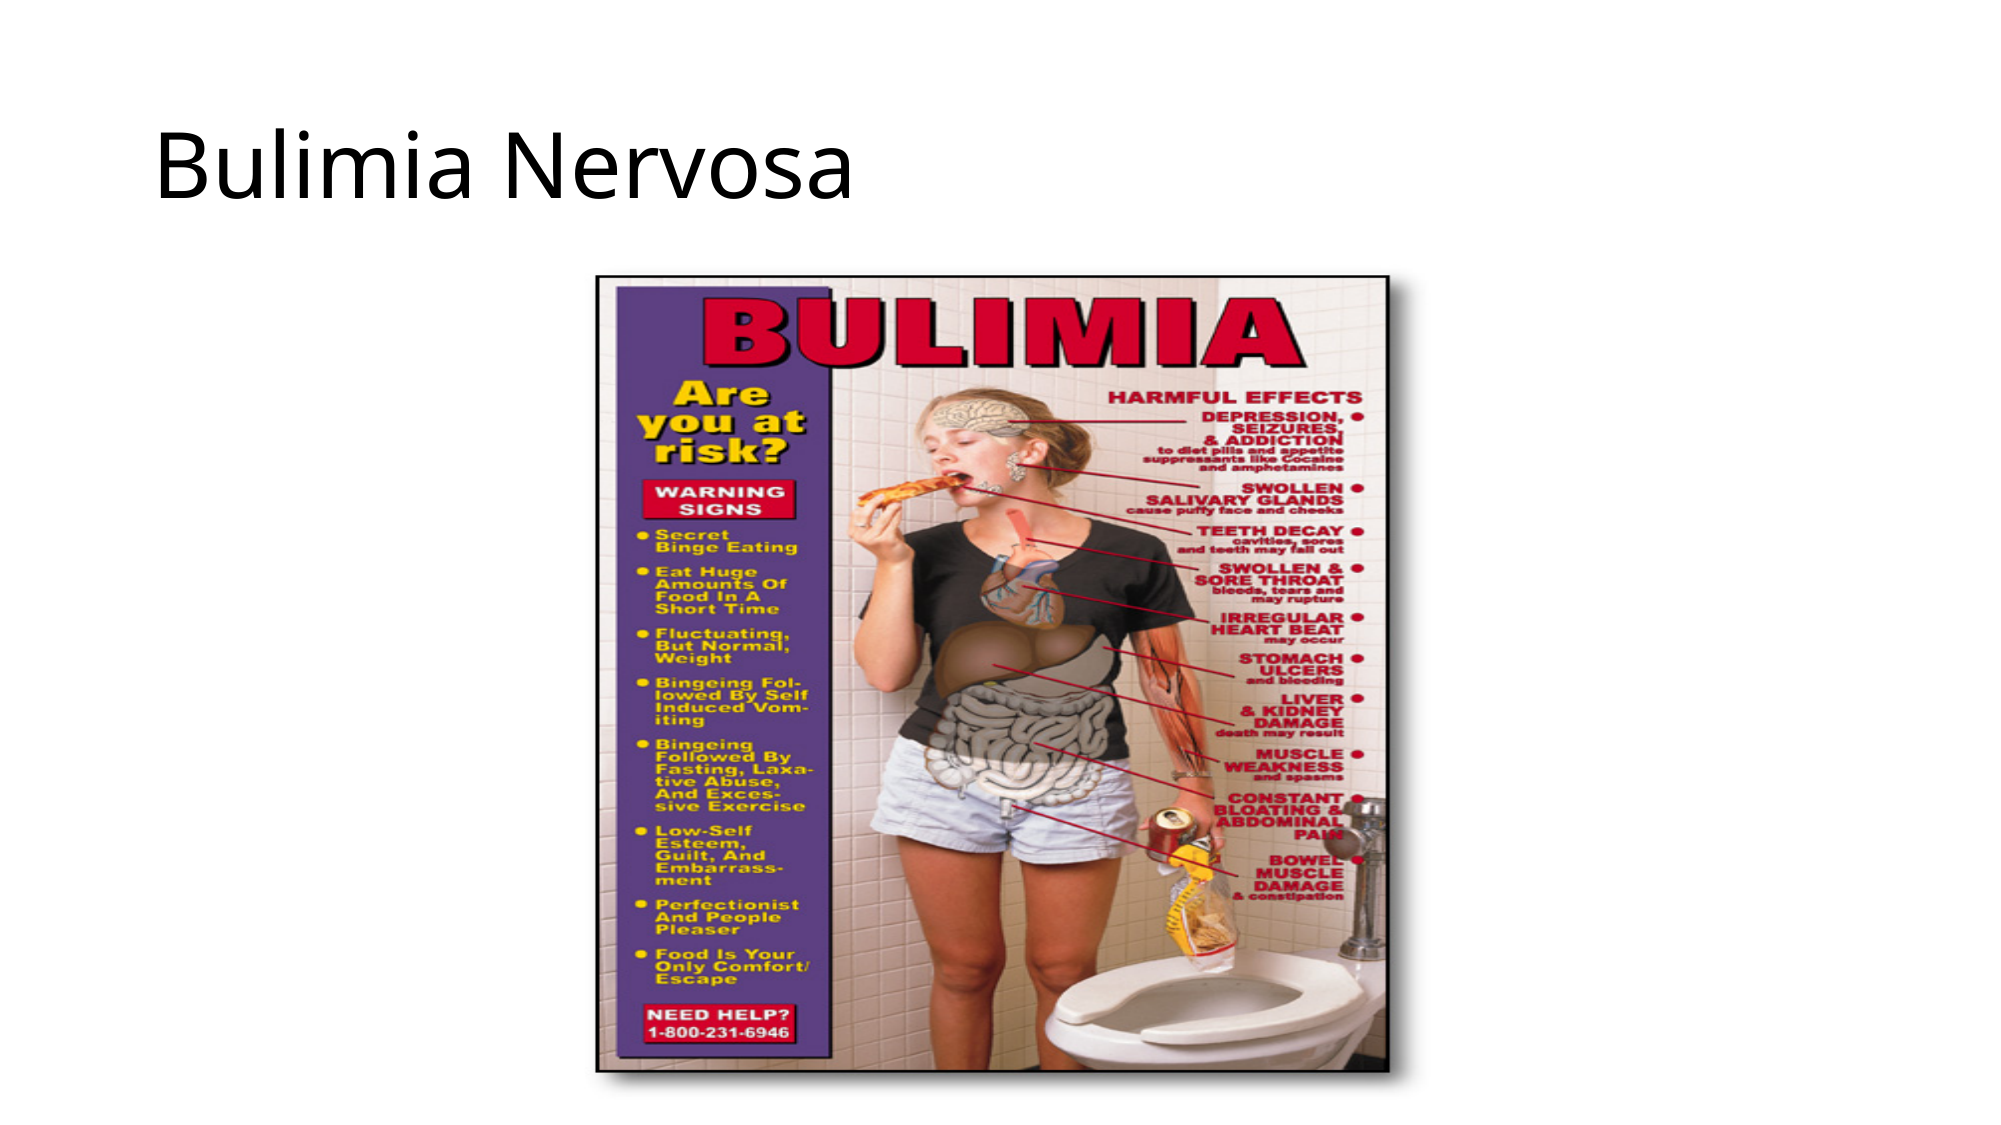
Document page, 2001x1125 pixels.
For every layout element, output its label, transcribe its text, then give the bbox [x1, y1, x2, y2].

picture [584, 262, 1444, 1113]
title Bulimia Nervosa [137, 59, 1863, 278]
